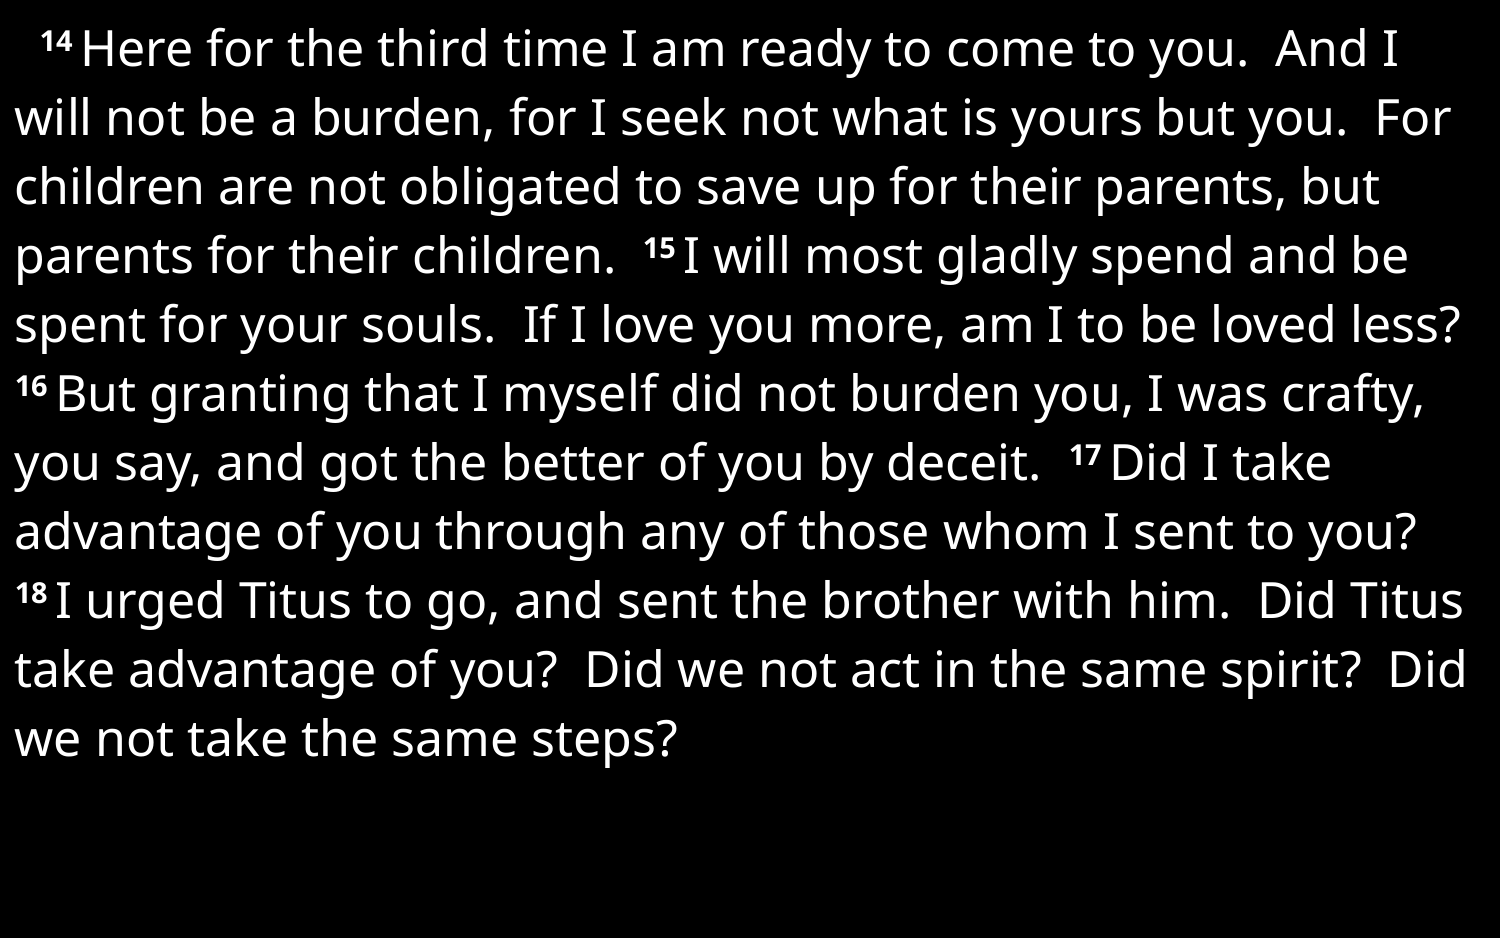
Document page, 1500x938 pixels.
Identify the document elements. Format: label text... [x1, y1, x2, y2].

text_box 14 Here for the third time I am ready to come to you. And I will not be a burden, for I seek not what is yours but you. For children are not obligated to save up for their parents, but parents for their children. 15 I will most gladly spend and be spent for your souls. If I love you more, am I to be loved less? 16 But granting that I myself did not burden you, I was crafty, you say, and got the better of you by deceit. 17 Did I take advantage of you through any of those whom I sent to you? 18 I urged Titus to go, and sent the brother with him. Did Titus take advantage of you? Did we not act in the same spirit? Did we not take the same steps? [0, 0, 1500, 774]
